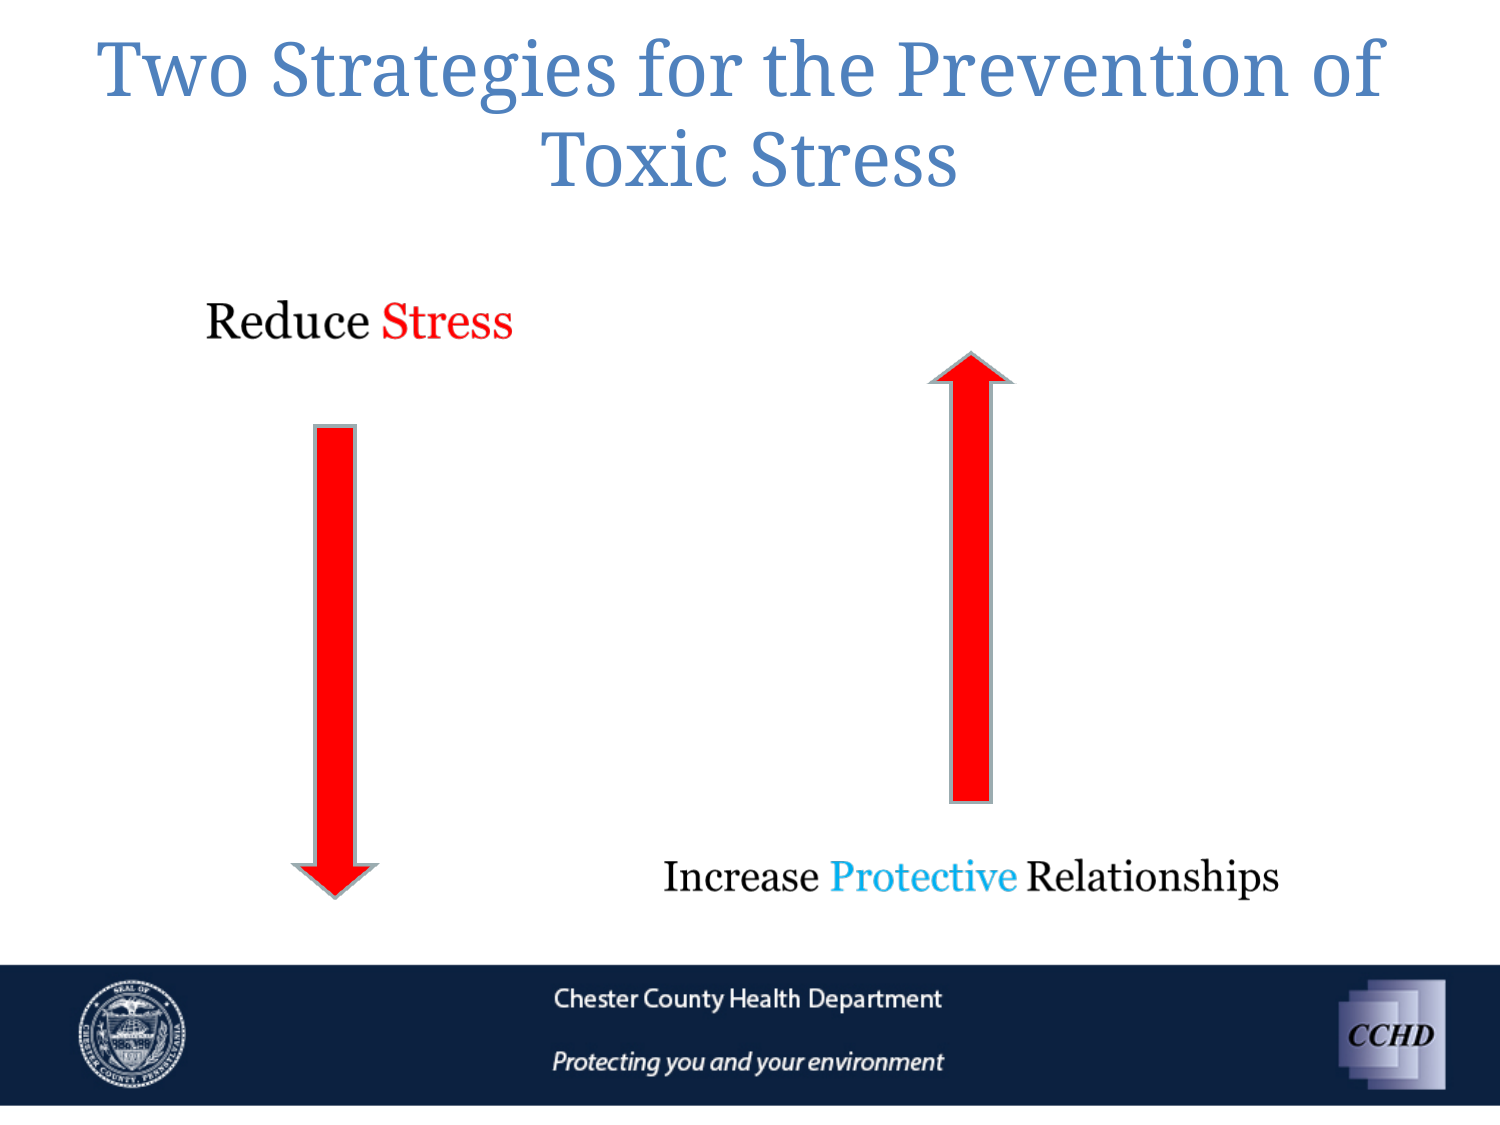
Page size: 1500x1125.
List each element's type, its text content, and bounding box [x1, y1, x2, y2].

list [289, 424, 381, 901]
picture [0, 0, 1500, 1125]
title Two Strategies for the Prevention of Toxic Stress [75, 62, 1425, 250]
